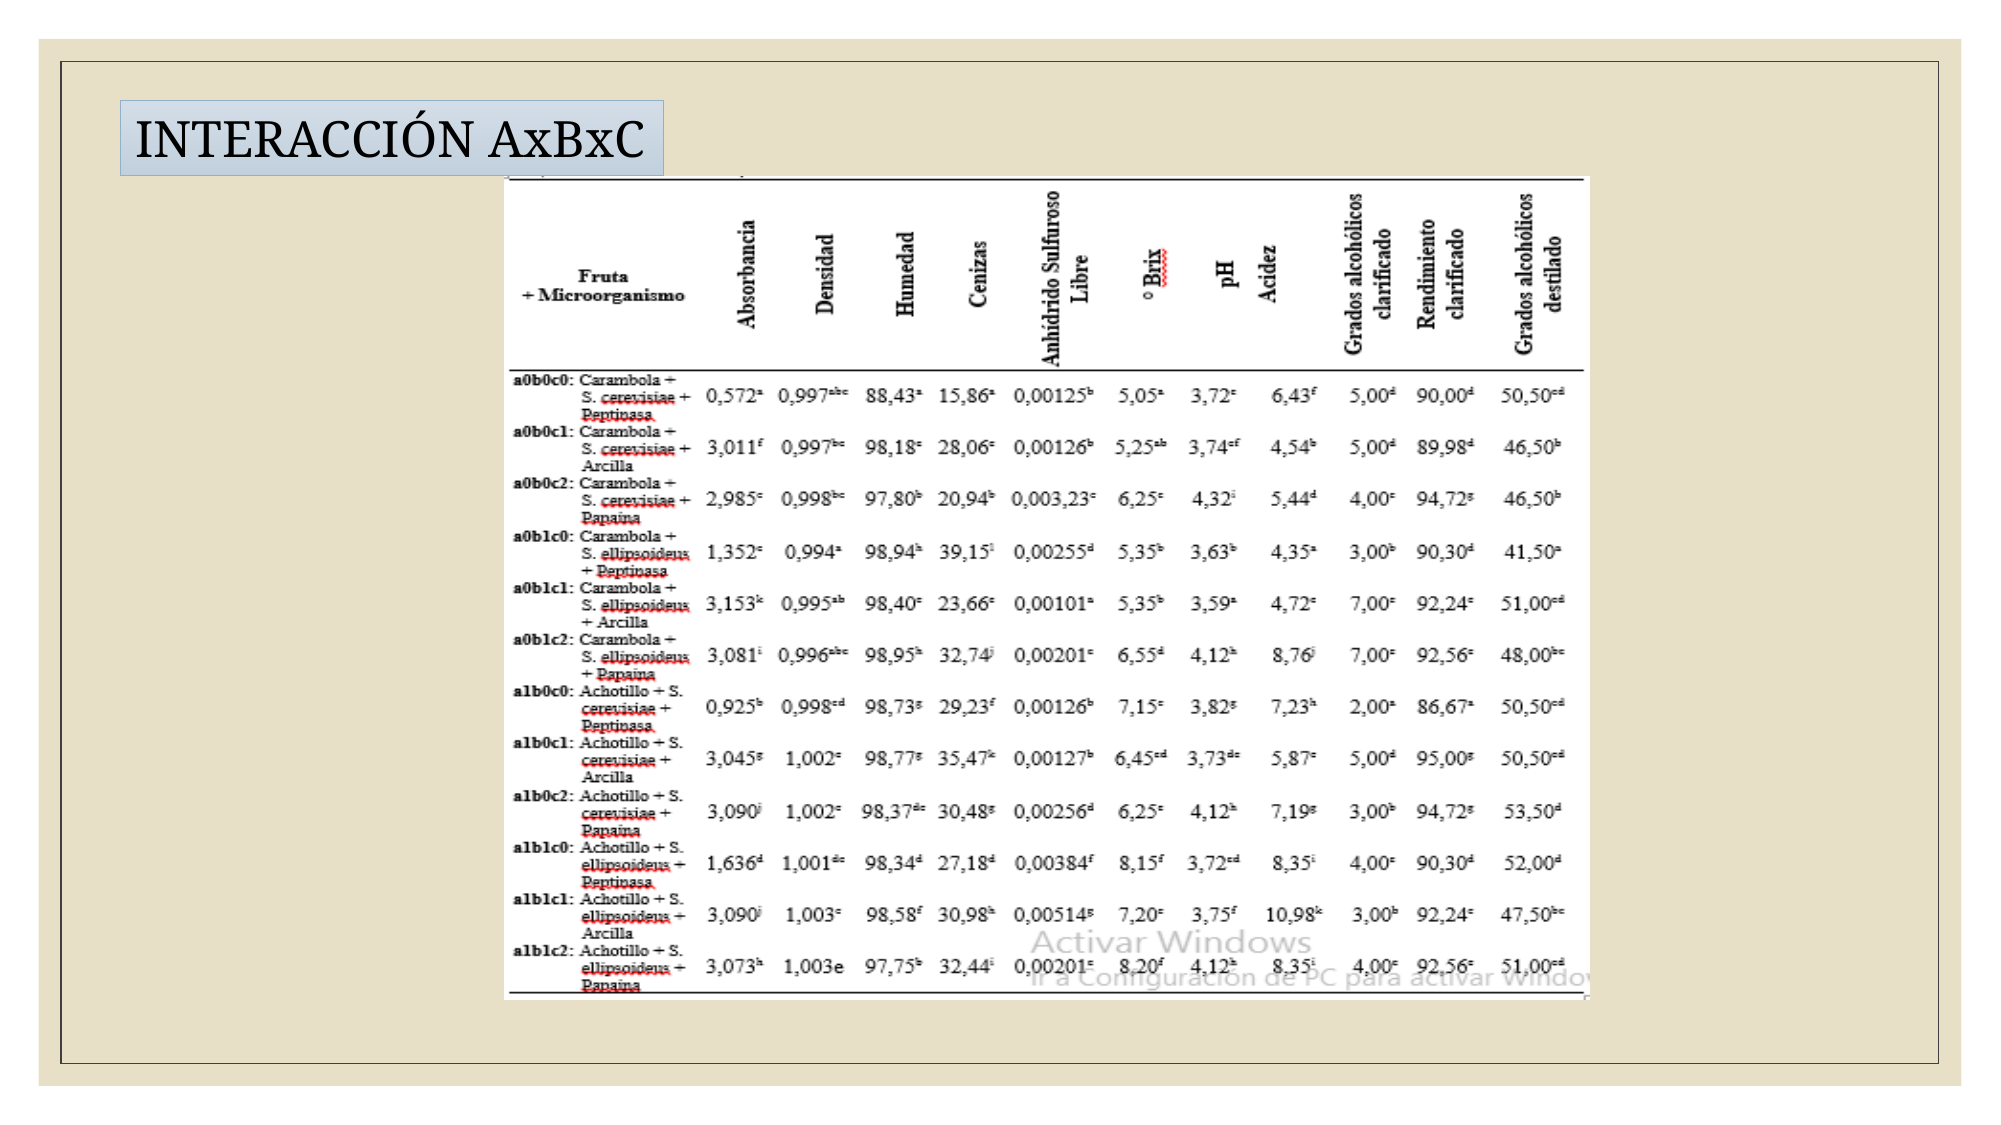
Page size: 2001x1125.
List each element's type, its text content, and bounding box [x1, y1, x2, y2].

text_box INTERACCIÓN AxBxC [120, 100, 664, 176]
picture [504, 176, 1590, 1000]
